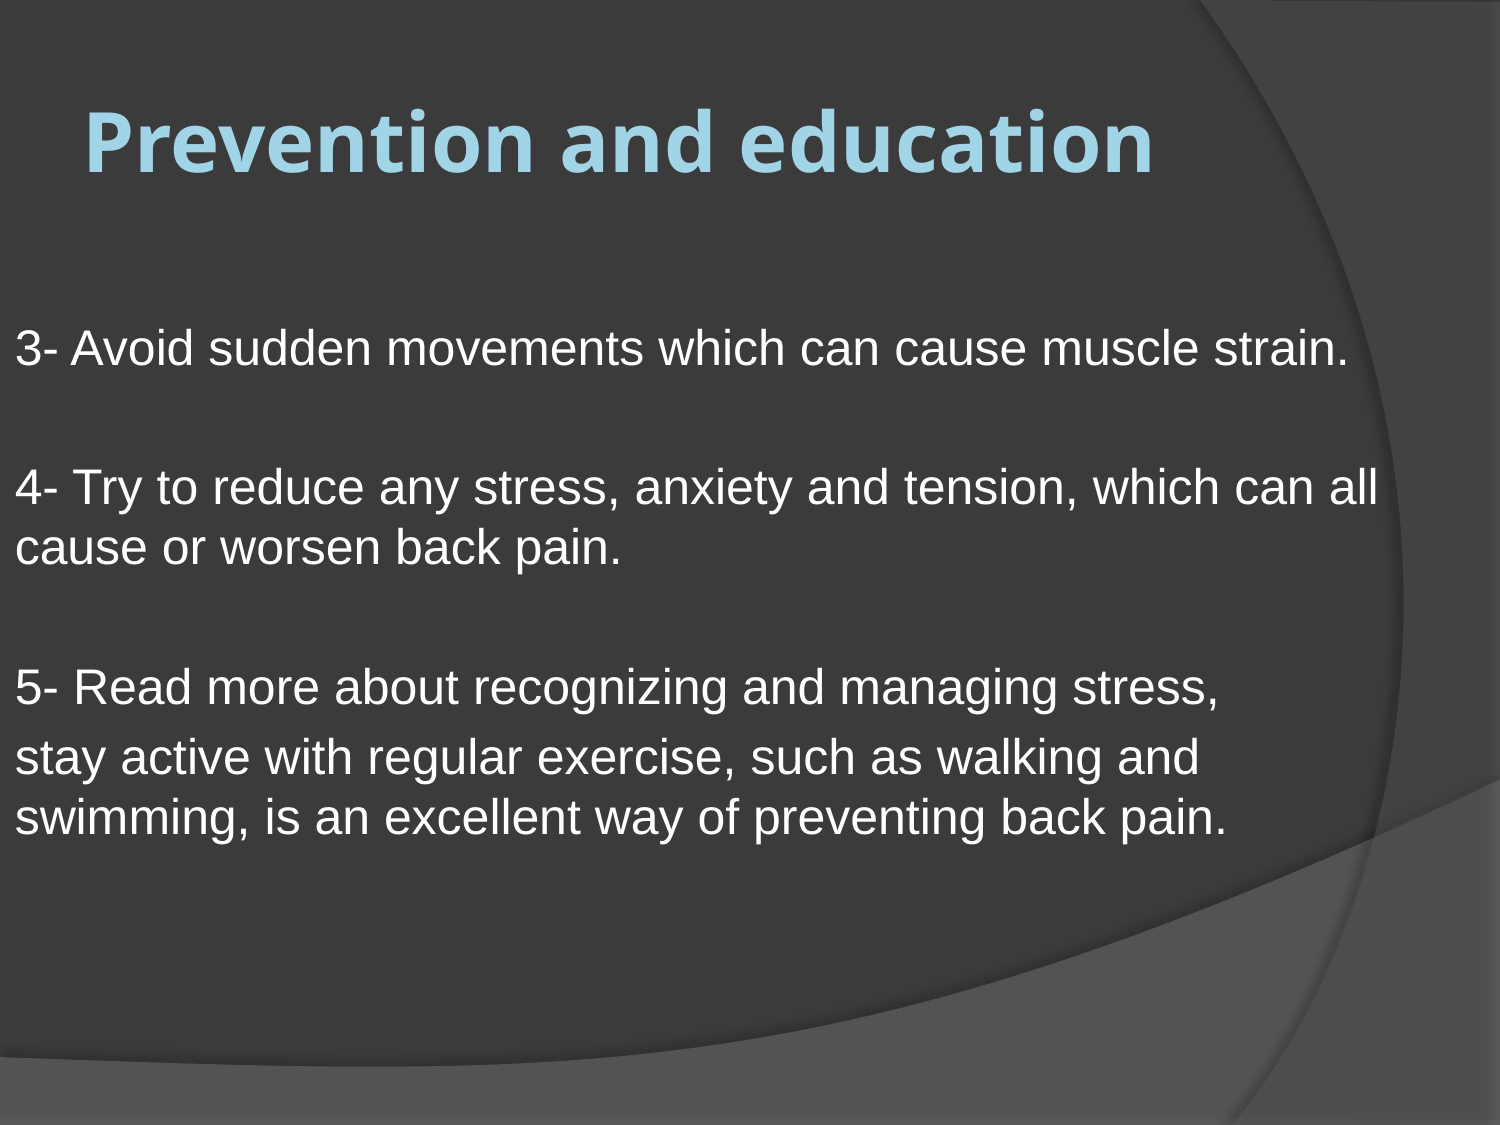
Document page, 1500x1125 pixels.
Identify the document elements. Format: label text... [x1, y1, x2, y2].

list 3- Avoid sudden movements which can cause muscle strain. 4- Try to reduce any stress, anxiety and tension, which can all cause or worsen back pain. 5- Read more about recognizing and managing stress, stay active with regular exercise, such as walking and swimming, is an excellent way of preventing back pain. [0, 237, 1425, 1070]
title Prevention and education [75, 45, 1300, 233]
